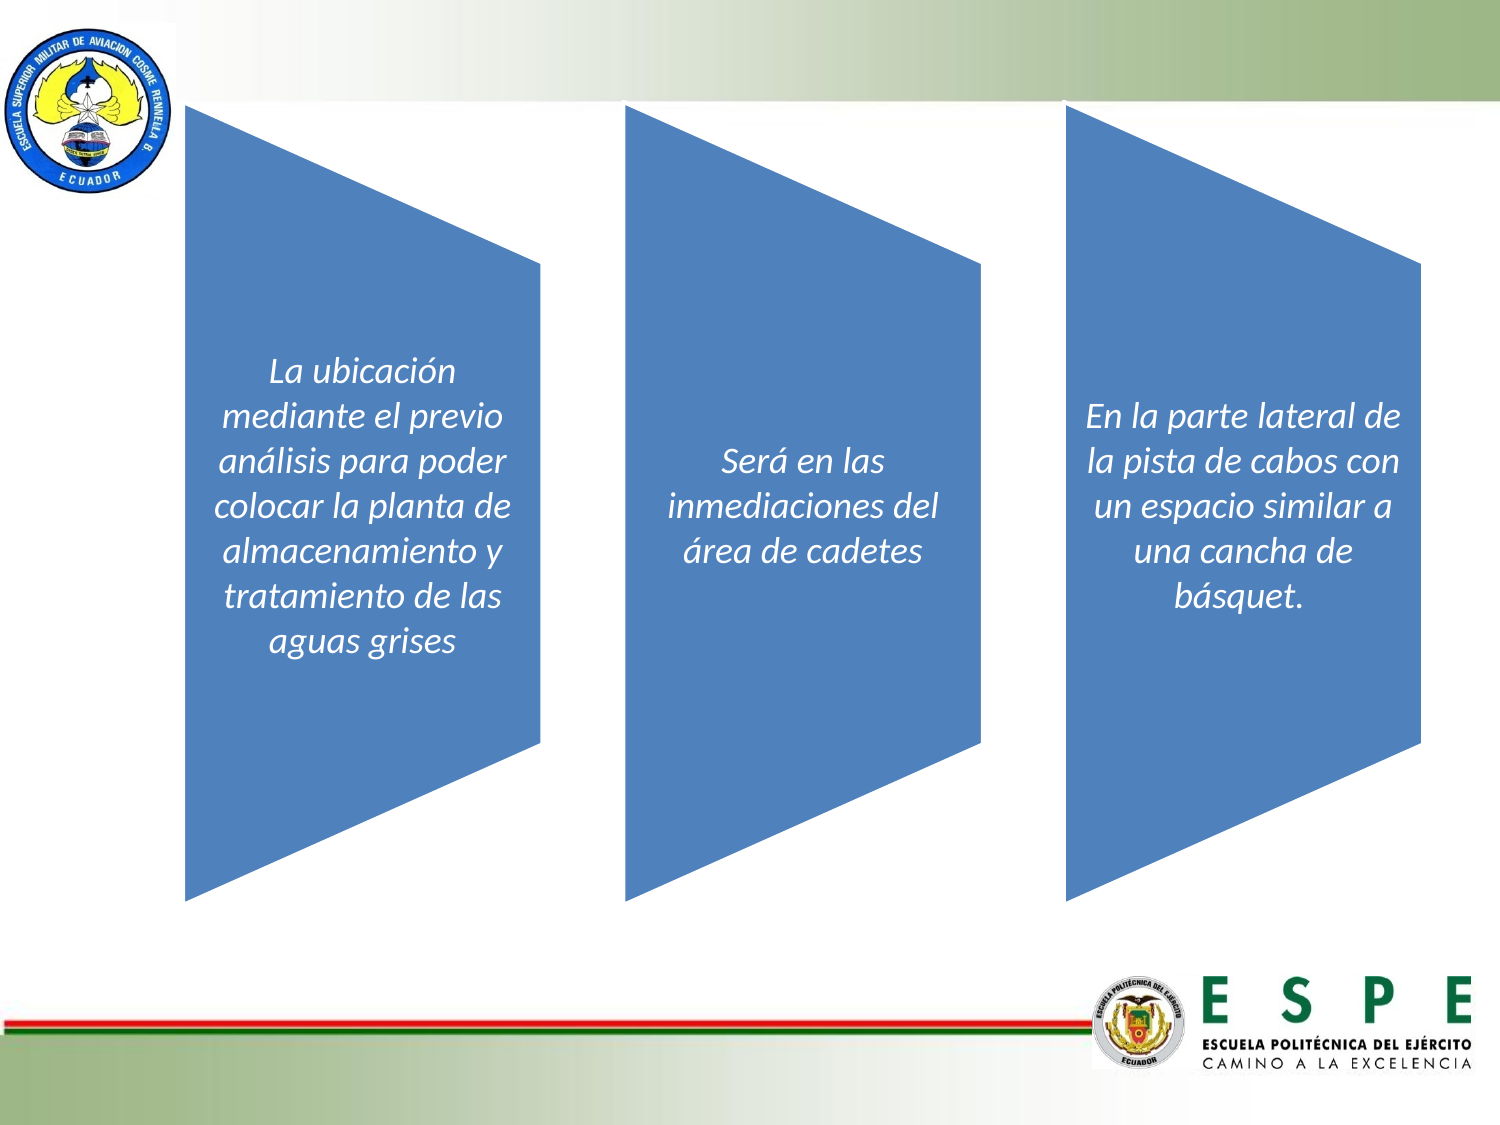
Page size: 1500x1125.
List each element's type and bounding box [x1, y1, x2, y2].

text_box [182, 101, 1424, 906]
picture [0, 0, 1500, 1125]
